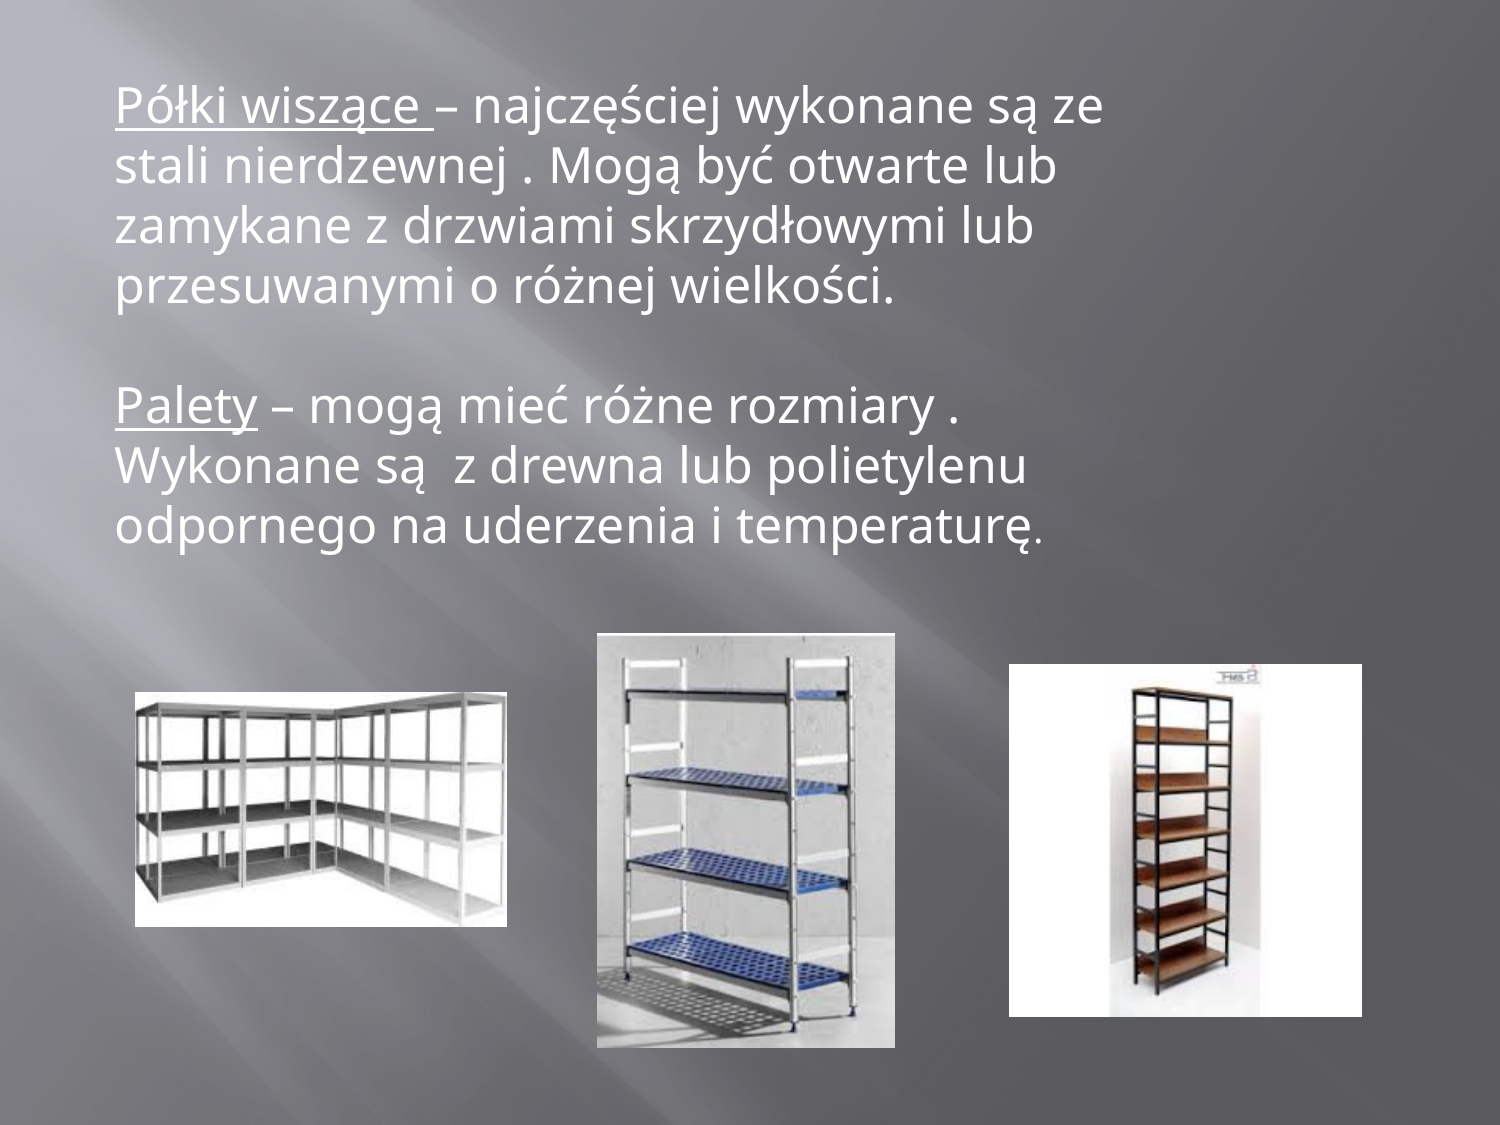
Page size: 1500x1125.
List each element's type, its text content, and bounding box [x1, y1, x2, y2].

picture [1009, 664, 1362, 1017]
picture [135, 692, 507, 928]
picture [597, 633, 895, 1048]
text_box Półki wiszące – najczęściej wykonane są ze stali nierdzewnej . Mogą być otwarte lub zamykane z drzwiami skrzydłowymi lub przesuwanymi o różnej wielkości. Palety – mogą mieć różne rozmiary . Wykonane są z drewna lub polietylenu odpornego na uderzenia i temperaturę. [100, 66, 1223, 562]
